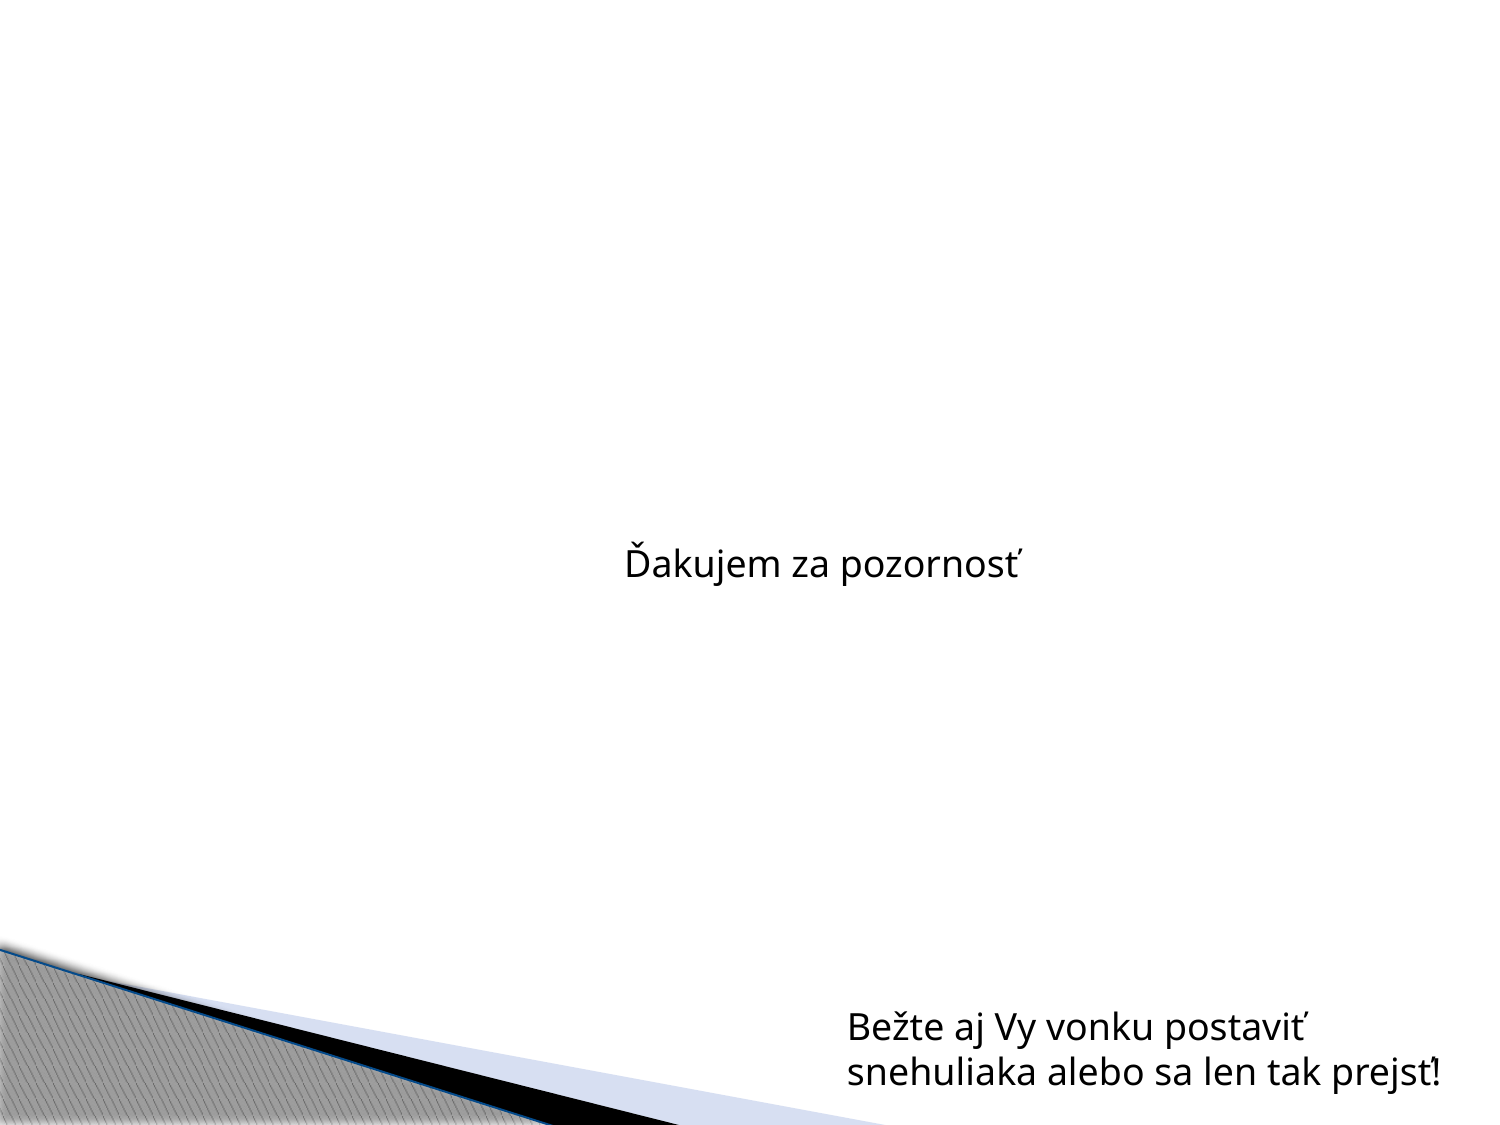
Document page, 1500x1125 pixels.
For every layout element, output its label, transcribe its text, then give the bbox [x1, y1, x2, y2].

text_box Ďakujem za pozornosť [609, 532, 1254, 592]
text_box Bežte aj Vy vonku postaviť snehuliaka alebo sa len tak prejsť! [832, 996, 1458, 1101]
